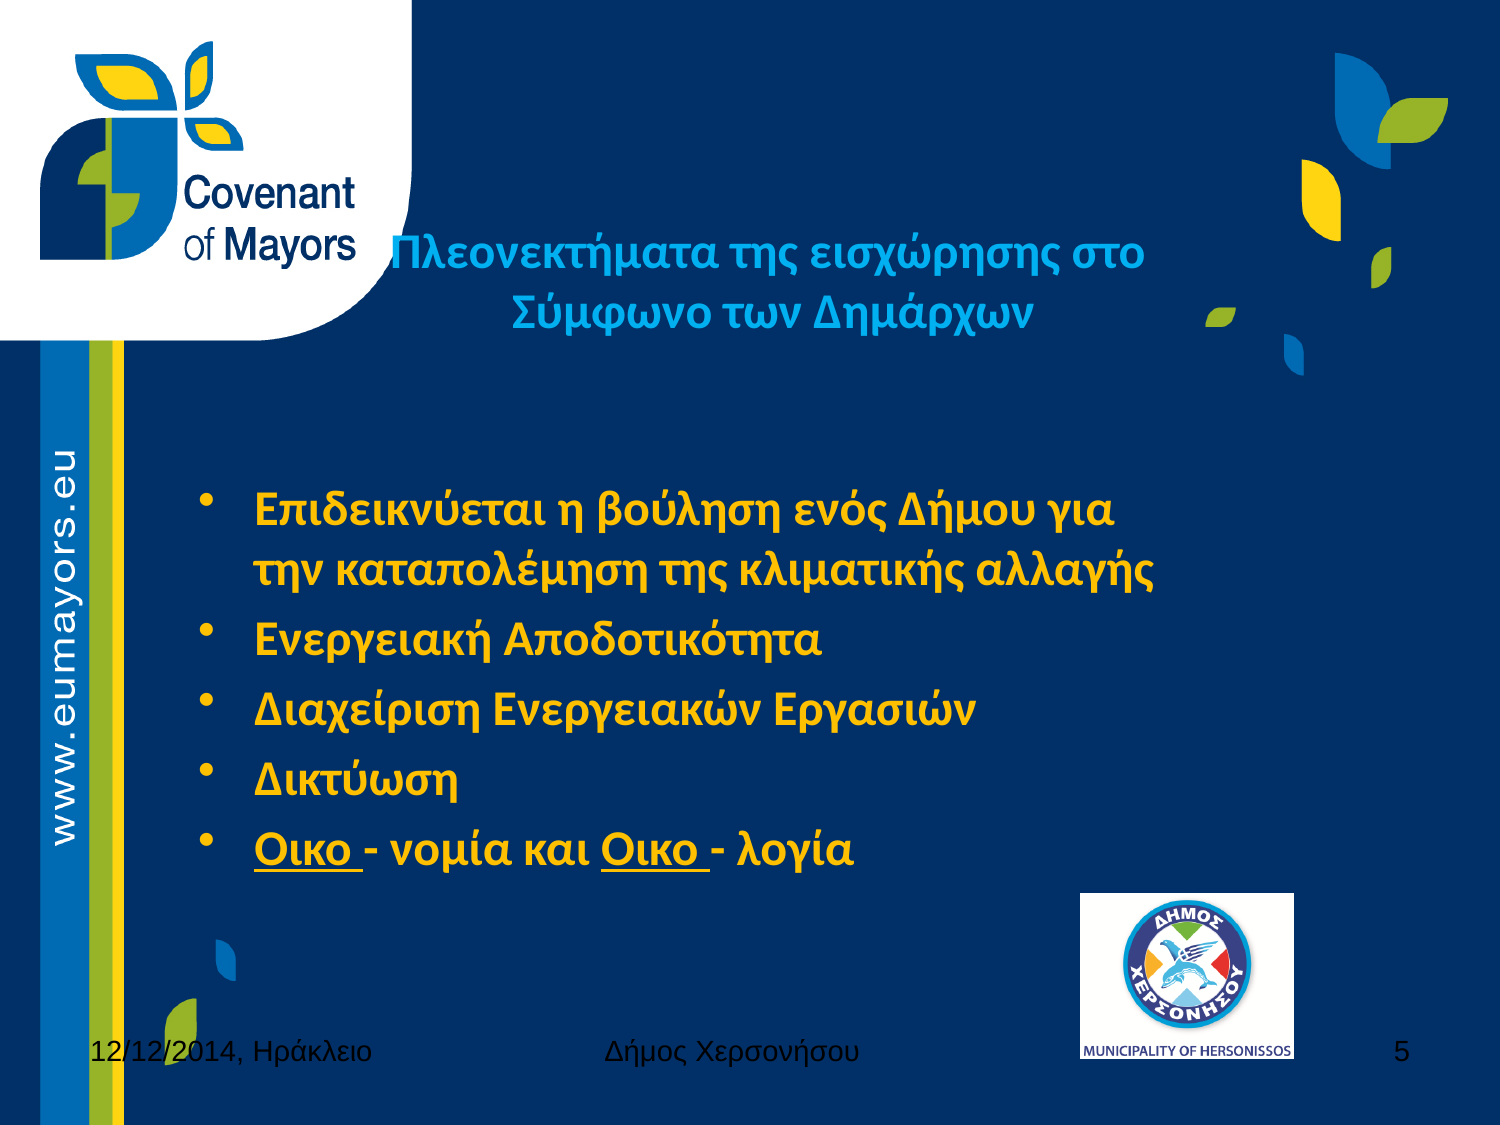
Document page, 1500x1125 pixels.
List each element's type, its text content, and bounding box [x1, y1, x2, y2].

title Πλεονεκτήματα της εισχώρησης στο Σύμφωνο των Δημάρχων [265, 172, 1282, 386]
footer Δήμος Χερσονήσου [430, 1024, 1034, 1103]
picture [0, 0, 1500, 1125]
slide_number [74, 1024, 426, 1103]
list Επιδεικνύεται η βούληση ενός Δήμου για την καταπολέμηση της κλιματικής αλλαγής Ενεργειακή Αποδοτικότητα Διαχείριση Ενεργειακών Εργασιών Δικτύωση Οικο - νομία και Οικο - λογία [183, 467, 1211, 982]
slide_number 5 [1074, 1024, 1426, 1103]
